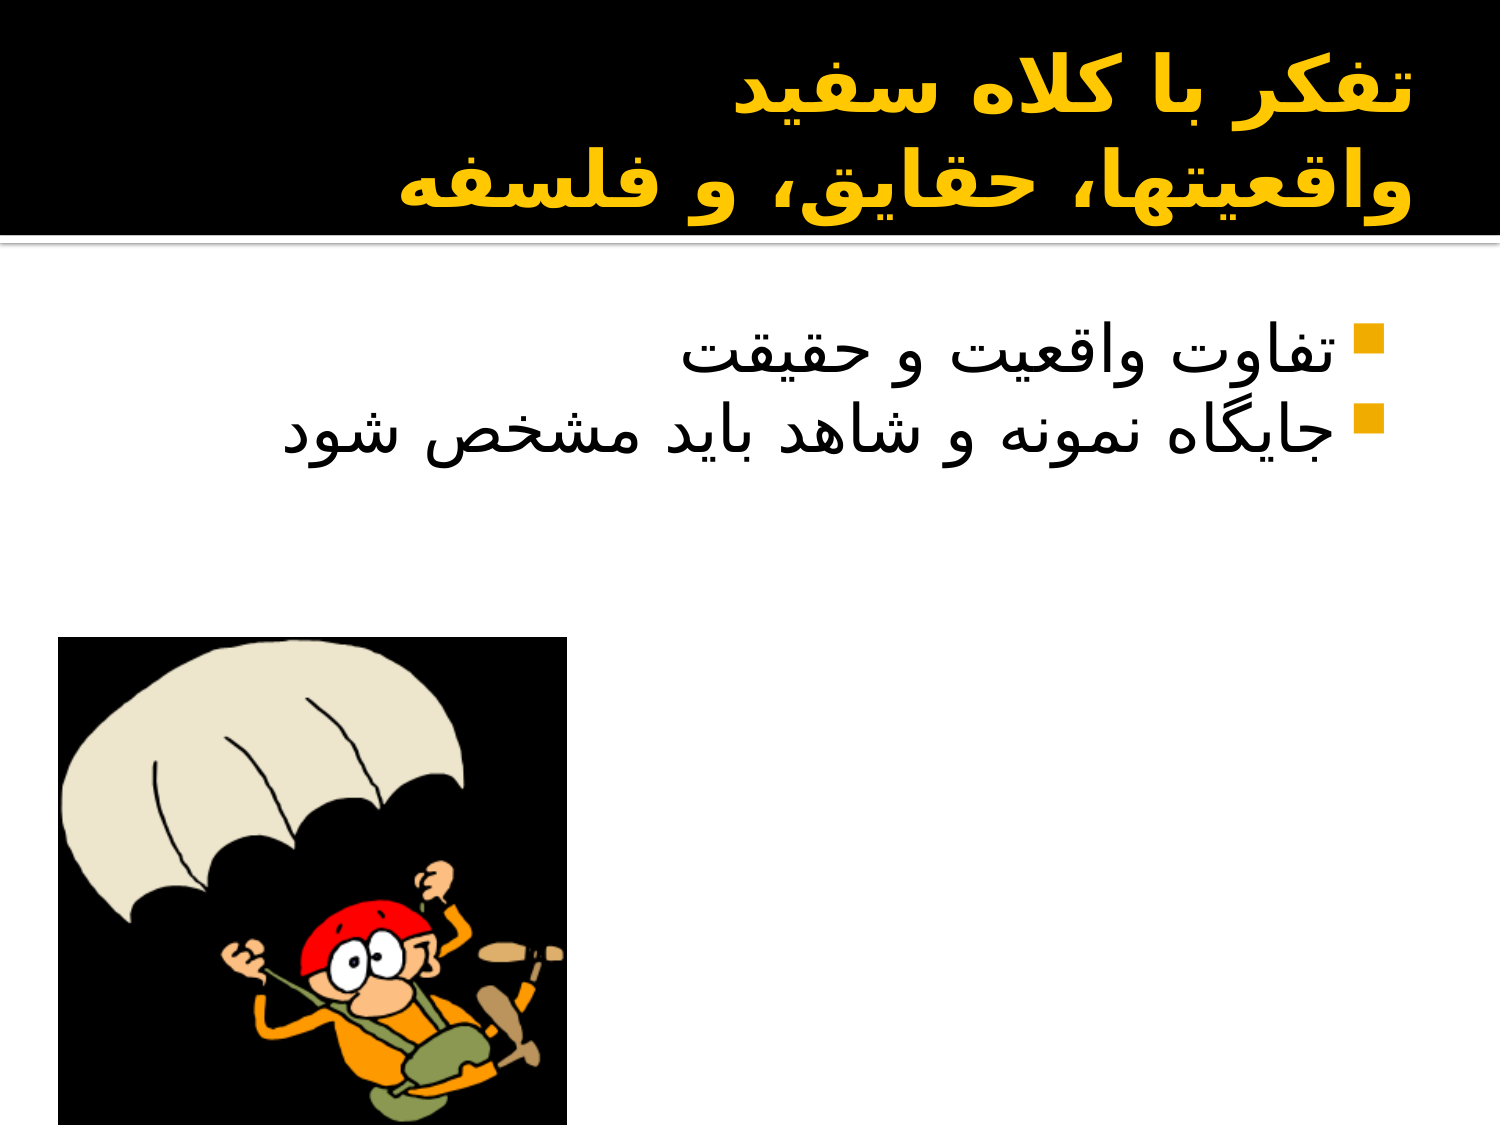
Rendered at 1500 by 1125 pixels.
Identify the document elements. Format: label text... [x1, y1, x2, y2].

title تفکر با کلاه سفيد واقعيتها، حقايق، و فلسفه [75, 25, 1425, 231]
list تفاوت واقعيت و حقيقت جايگاه نمونه و شاهد بايد مشخص شود [74, 290, 1426, 1051]
picture [58, 637, 567, 1125]
